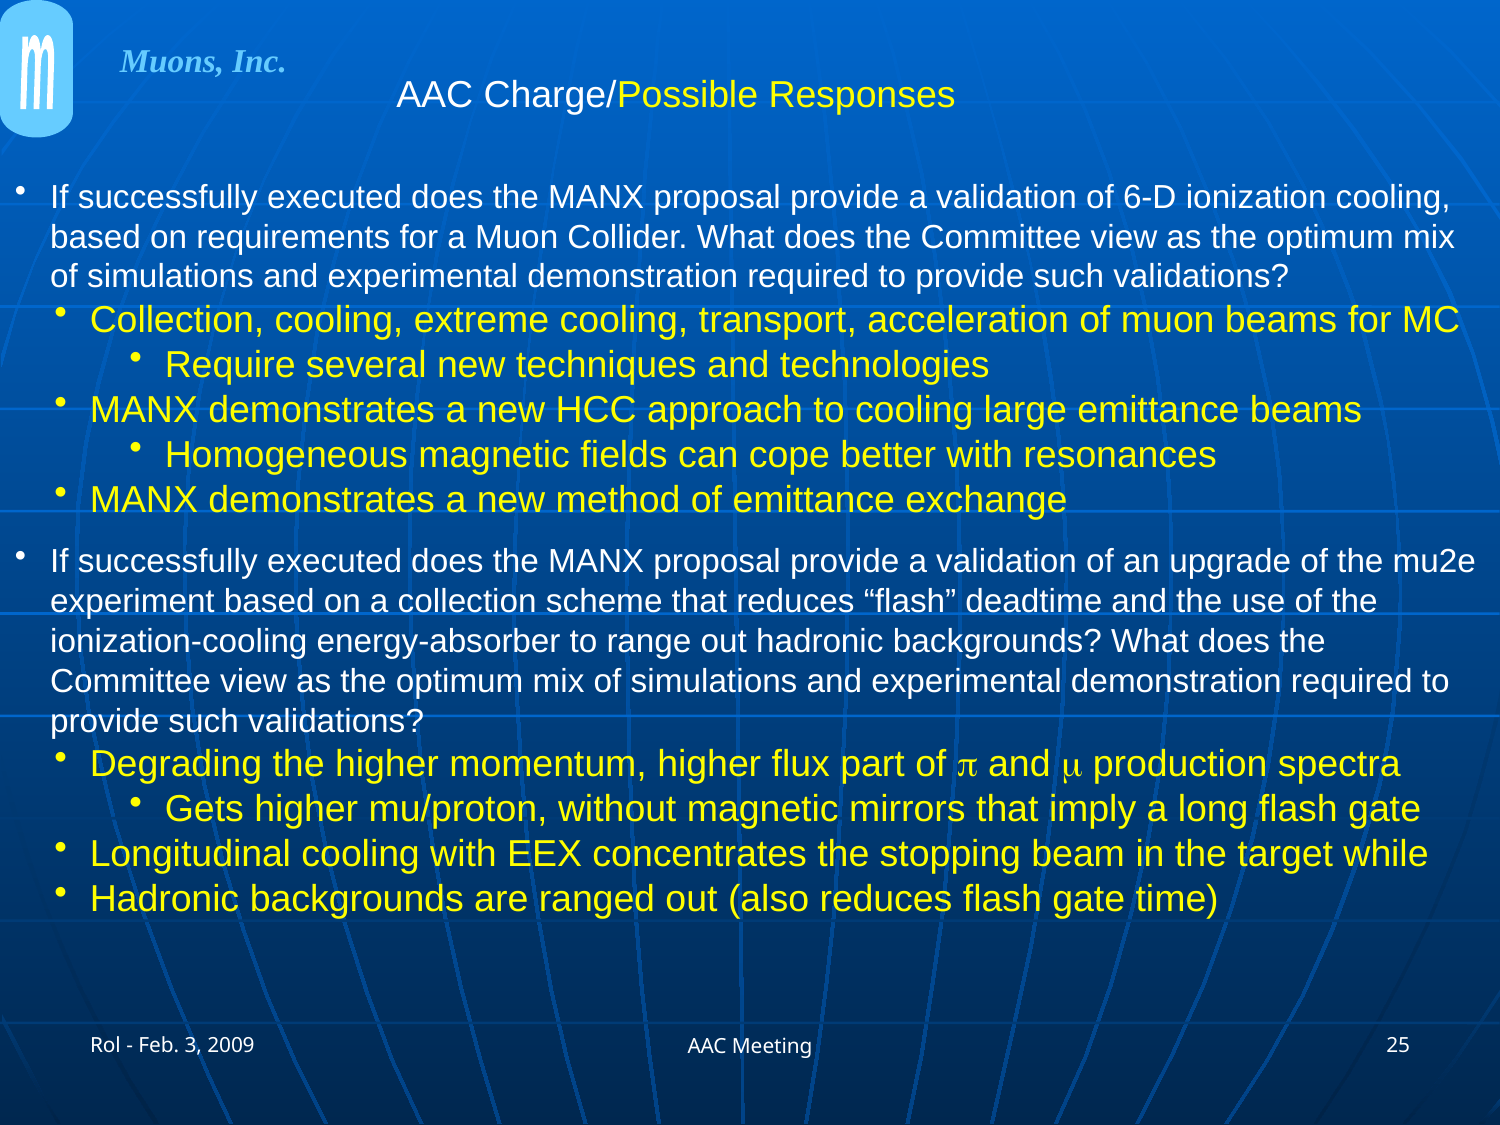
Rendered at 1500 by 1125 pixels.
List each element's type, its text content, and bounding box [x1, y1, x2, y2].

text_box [0, 0, 313, 138]
slide_number 25 [1074, 1023, 1426, 1100]
footer AAC Meeting [512, 1024, 988, 1101]
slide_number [74, 1023, 426, 1100]
text_box AAC Charge/Possible Responses [316, 62, 1200, 123]
text_box If successfully executed does the MANX proposal provide a validation of 6-D ionization cooling, based on requirements for a Muon Collider. What does the Committee view as the optimum mix of simulations and experimental demonstration required to provide such validations? Collection, cooling, extreme cooling, transport, acceleration of muon beams for MC Require several new techniques and technologies MANX demonstrates a new HCC approach to cooling large emittance beams Homogeneous magnetic fields can cope better with resonances MANX demonstrates a new method of emittance exchange If successfully executed does the MANX proposal provide a validation of an upgrade of the mu2e experiment based on a collection scheme that reduces “flash” deadtime and the use of the ionization-cooling energy-absorber to range out hadronic backgrounds? What does the Committee view as the optimum mix of simulations and experimental demonstration required to provide such validations? Degrading the higher momentum, higher flux part of p and m production spectra Gets higher mu/proton, without magnetic mirrors that imply a long flash gate Longitudinal cooling with EEX concentrates the stopping beam in the target while Hadronic backgrounds are ranged out (also reduces flash gate time) [0, 129, 1500, 999]
